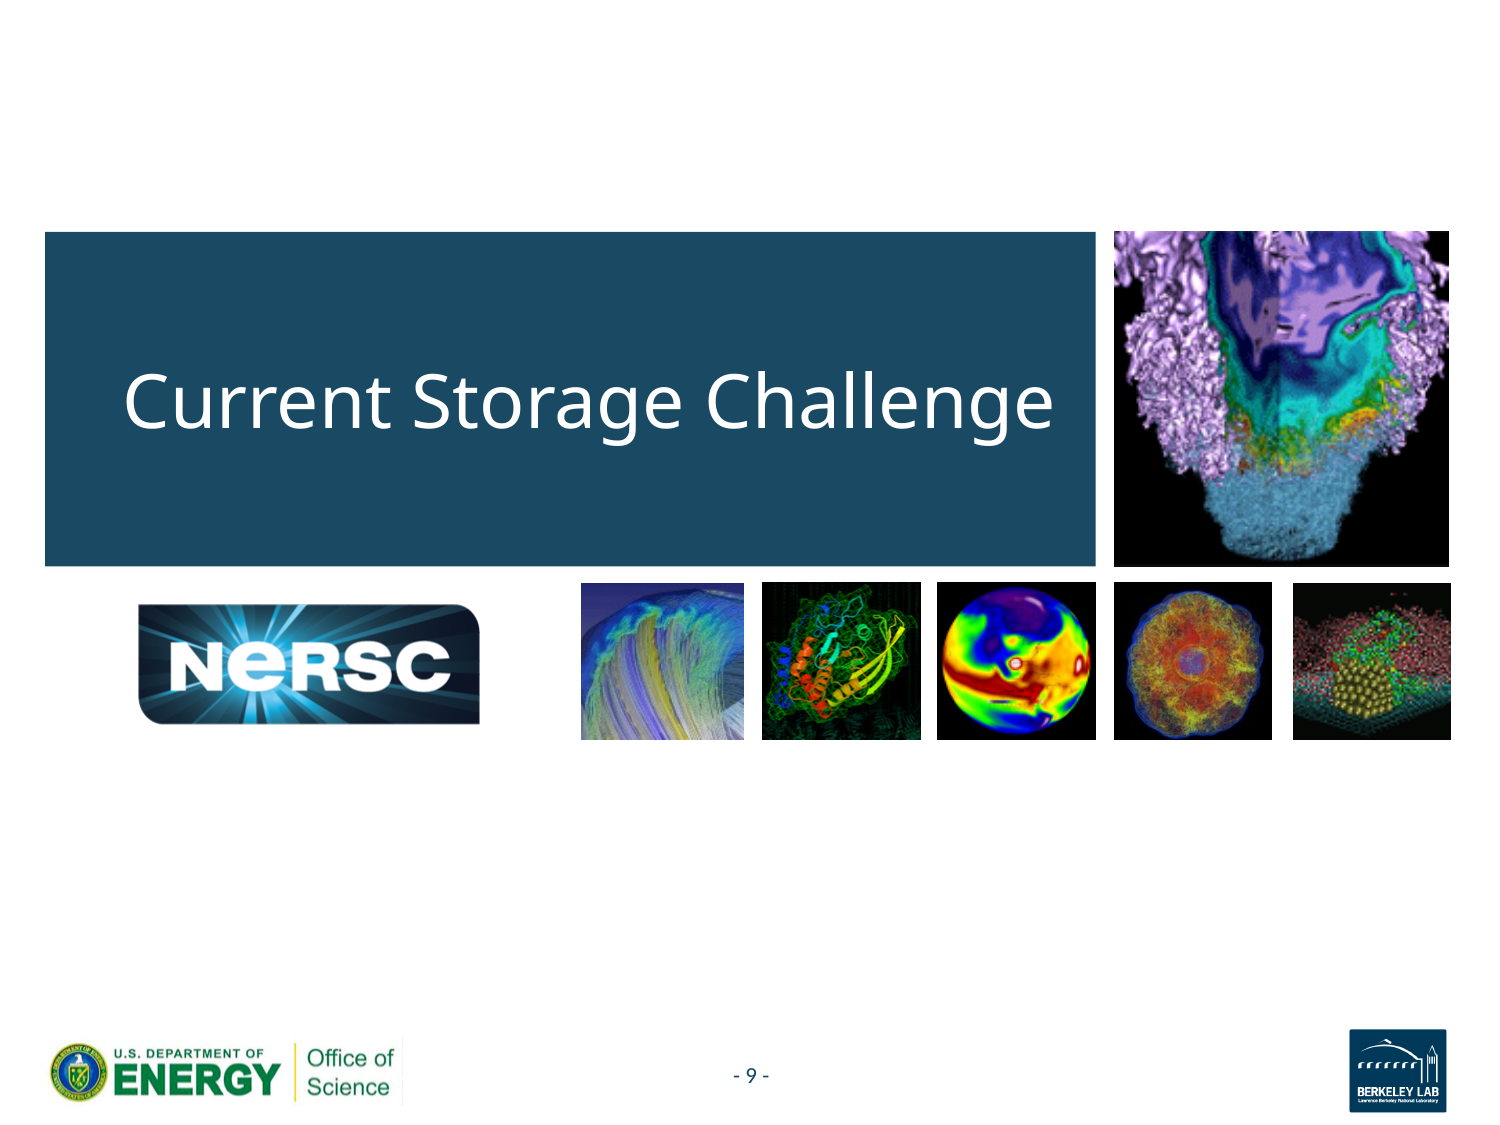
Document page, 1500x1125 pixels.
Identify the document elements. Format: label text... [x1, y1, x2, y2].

picture [40, 1029, 403, 1113]
picture [581, 583, 744, 740]
picture [96, 533, 491, 799]
picture [1349, 1029, 1447, 1113]
picture [1293, 583, 1451, 740]
picture [1114, 582, 1272, 740]
slide_number - 9 - [675, 1044, 828, 1105]
picture [937, 582, 1096, 740]
picture [1114, 231, 1449, 567]
picture [762, 582, 921, 740]
title Current Storage Challenge [107, 245, 1082, 552]
